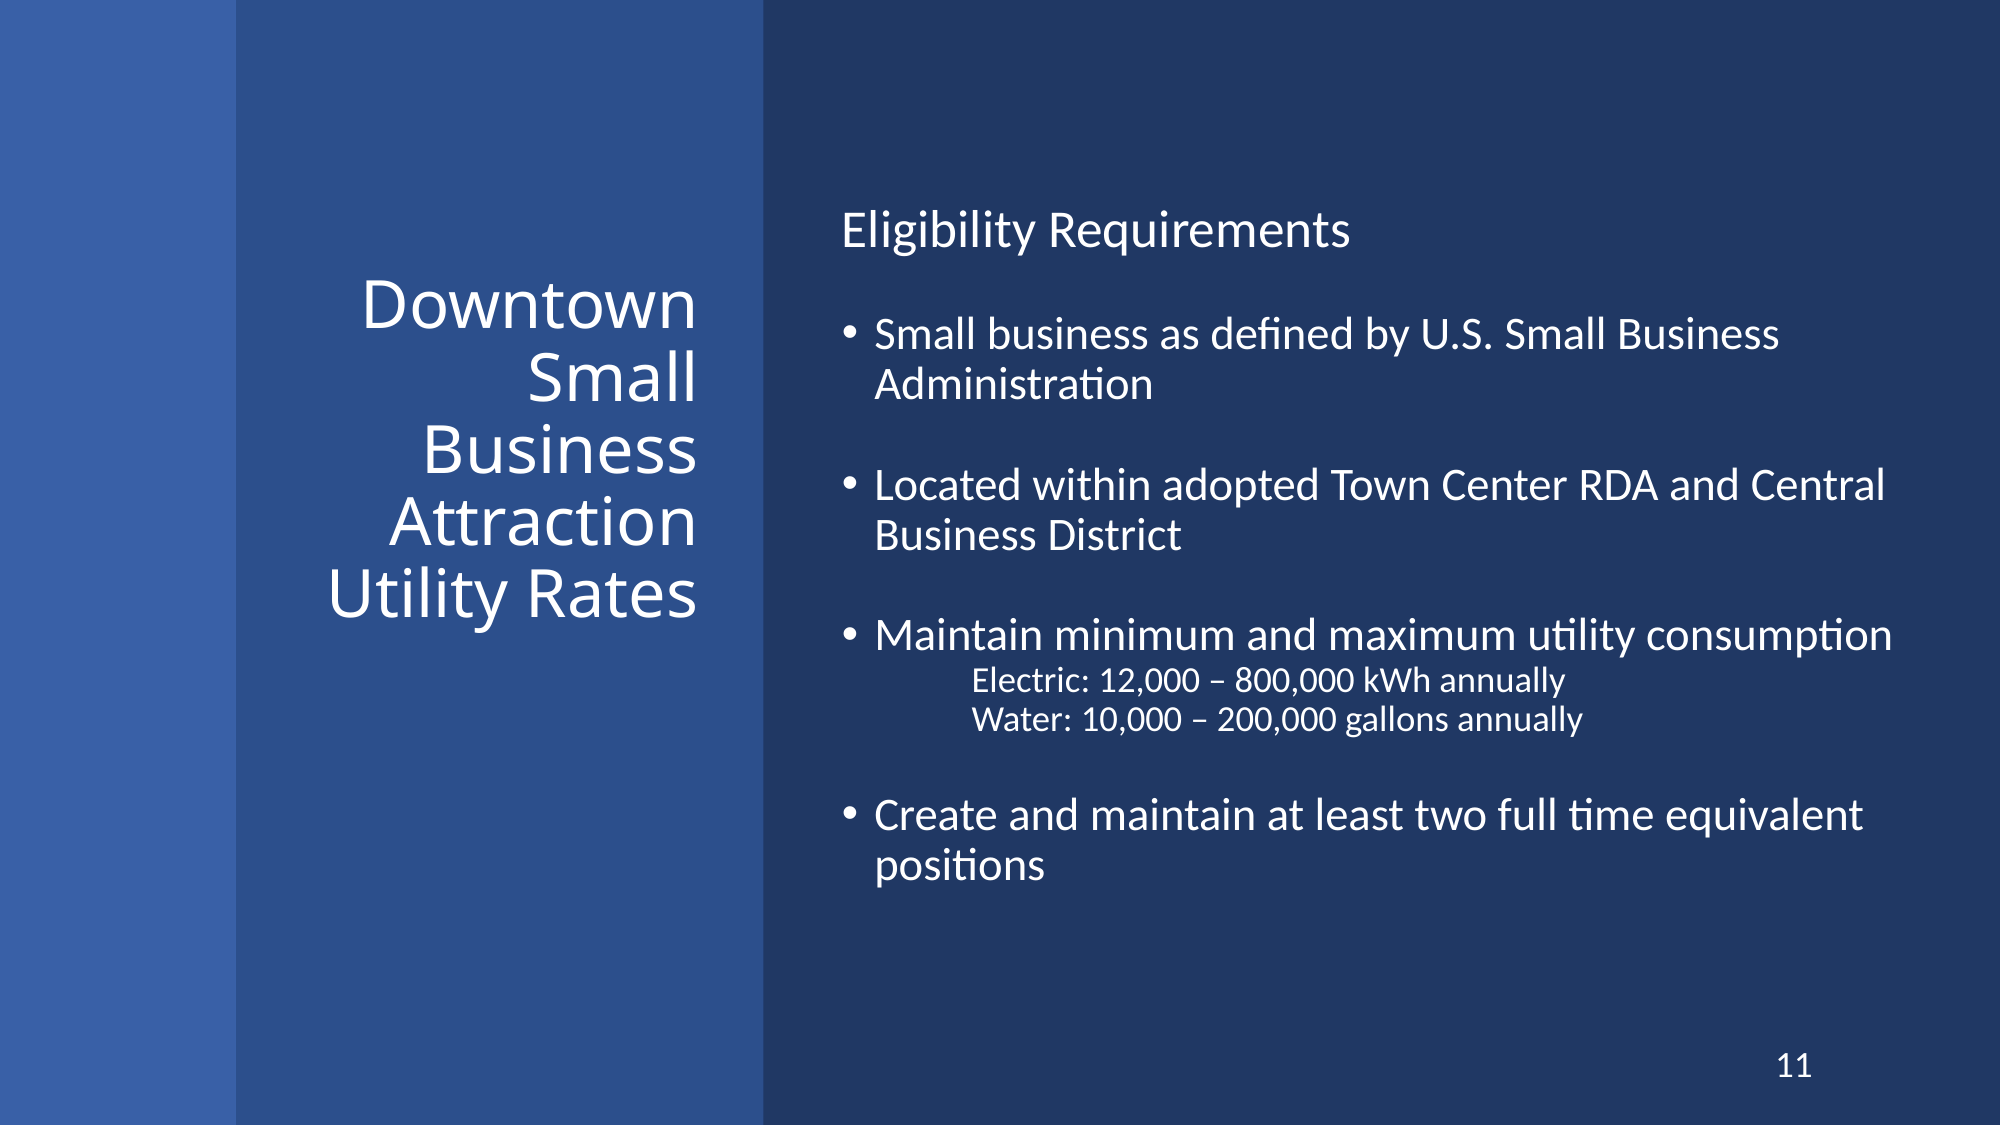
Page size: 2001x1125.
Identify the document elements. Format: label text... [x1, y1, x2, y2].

title Downtown Small Business Attraction Utility Rates [257, 263, 714, 1001]
text_box [237, 0, 764, 1125]
slide_number 11 [1760, 1032, 1863, 1093]
text_box [0, 0, 237, 1125]
text_box Eligibility Requirements Small business as defined by U.S. Small Business Administration Located within adopted Town Center RDA and Central Business District Maintain minimum and maximum utility consumption Electric: 12,000 – 800,000 kWh annually Water: 10,000 – 200,000 gallons annually Create and maintain at least two full time equivalent positions [818, 194, 1914, 931]
text_box [764, 0, 2000, 1125]
